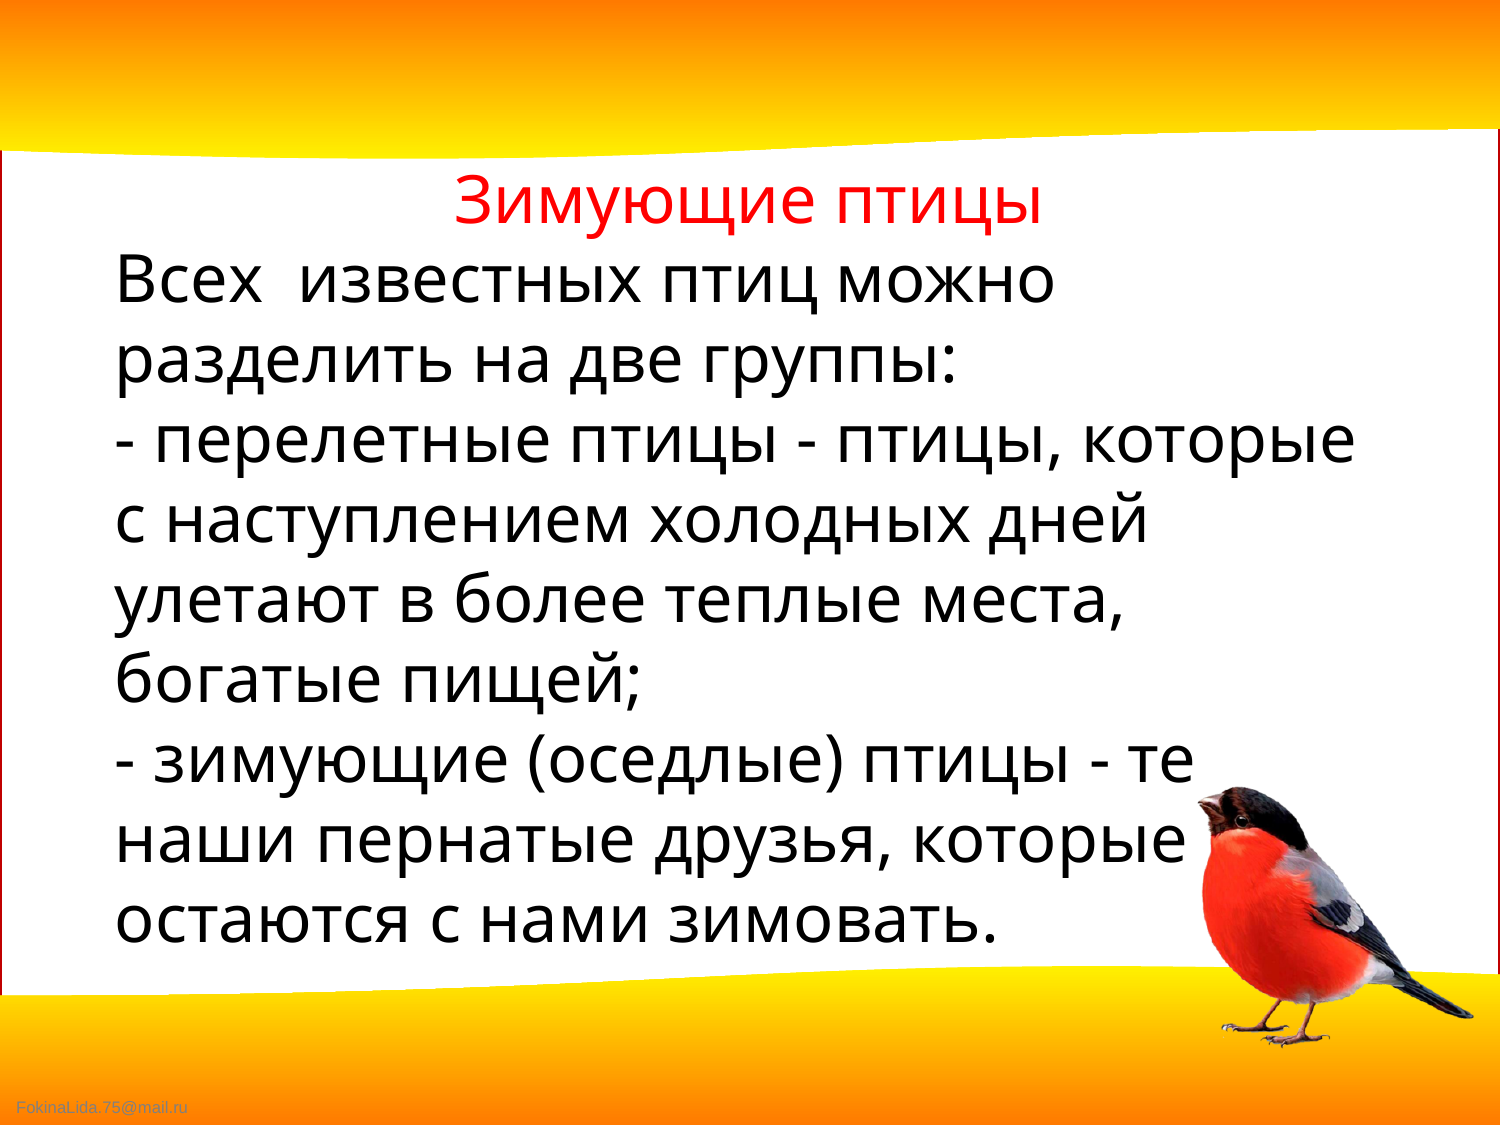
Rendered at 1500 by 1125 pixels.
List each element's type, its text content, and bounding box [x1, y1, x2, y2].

picture [1148, 751, 1500, 1091]
text_box Зимующие птицы Всех известных птиц можно разделить на две группы: - перелетные птицы - птицы, которые с наступлением холодных дней улетают в более теплые места, богатые пищей; - зимующие (оседлые) птицы - те наши пернатые друзья, которые остаются с нами зимовать. [100, 148, 1400, 964]
